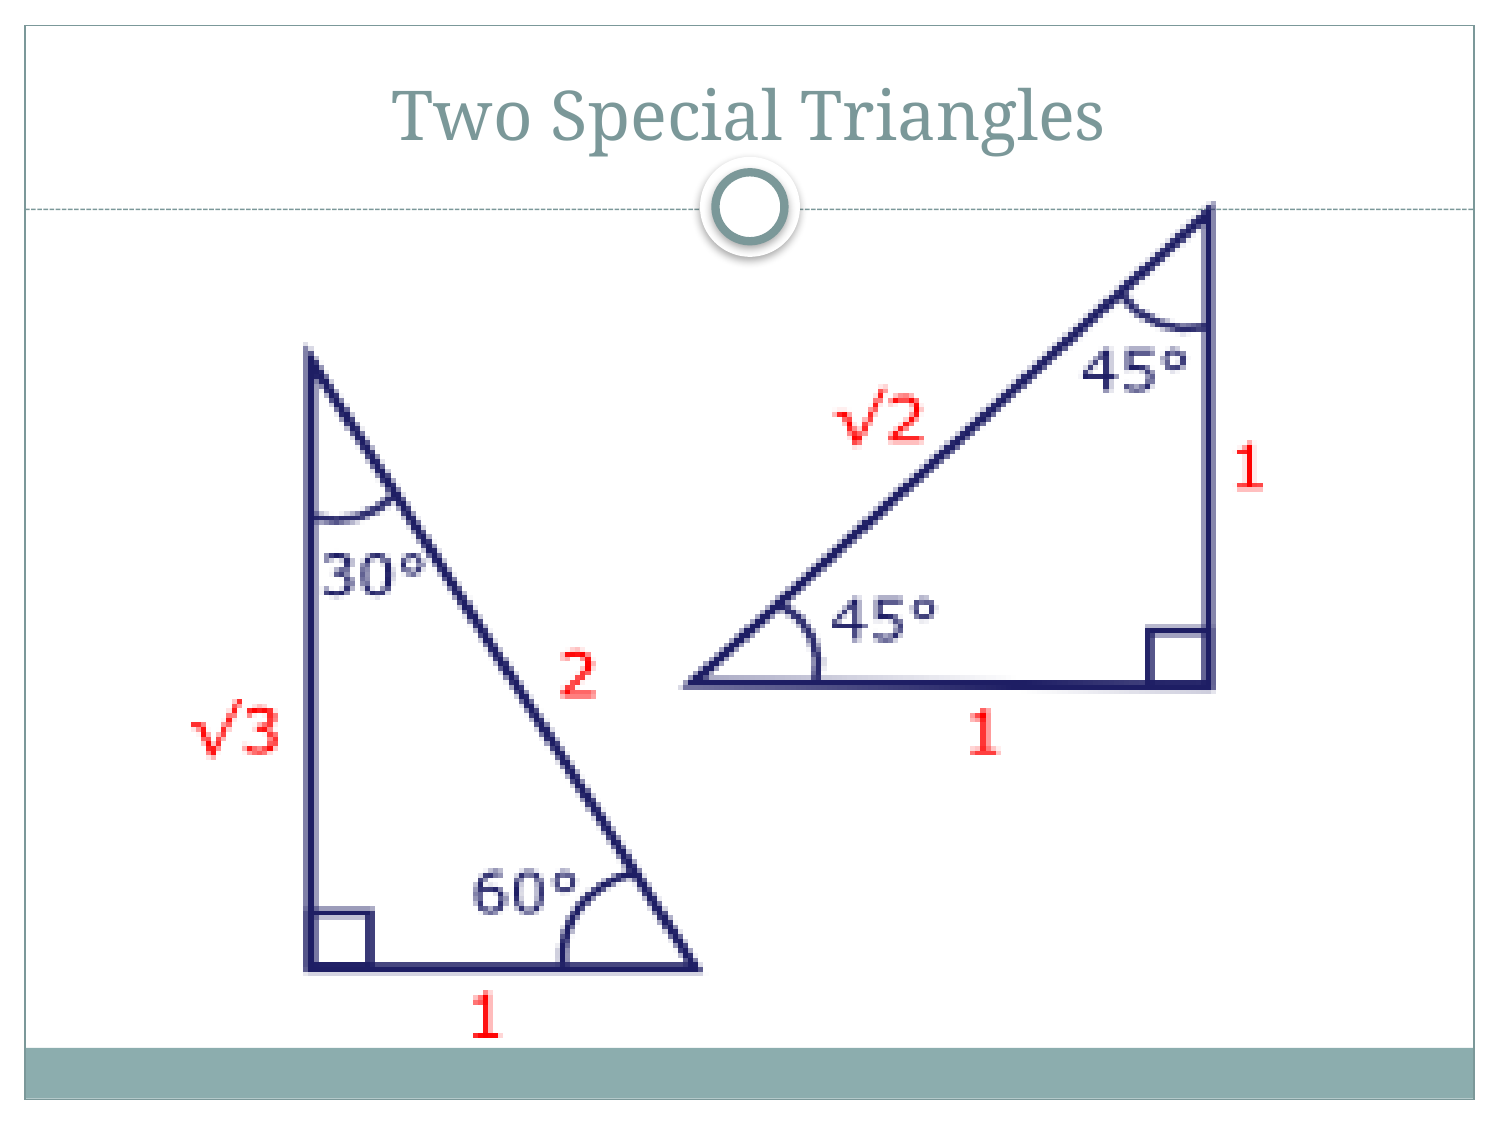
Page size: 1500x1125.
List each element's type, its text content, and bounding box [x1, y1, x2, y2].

picture [191, 201, 1263, 1038]
title Two Special Triangles [49, 37, 1450, 162]
